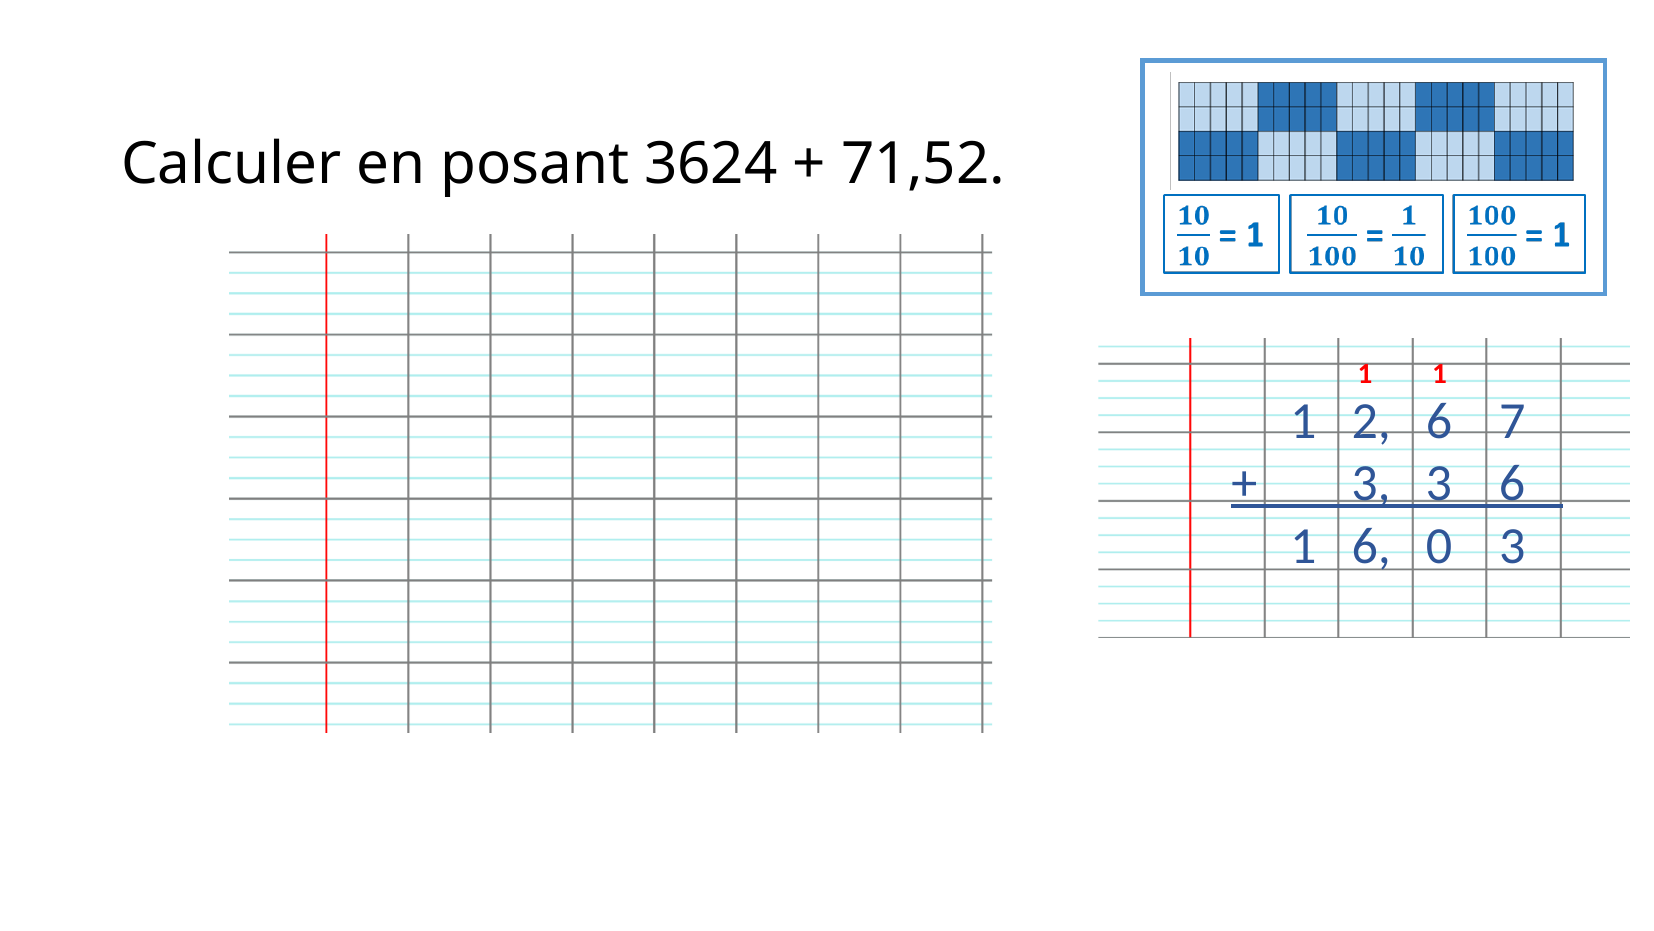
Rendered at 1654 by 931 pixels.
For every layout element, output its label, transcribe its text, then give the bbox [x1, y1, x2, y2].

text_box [1098, 338, 1631, 638]
picture [228, 234, 993, 733]
text_box Calculer en posant 3624 + 71,52. [106, 118, 1052, 250]
picture [1140, 57, 1607, 296]
